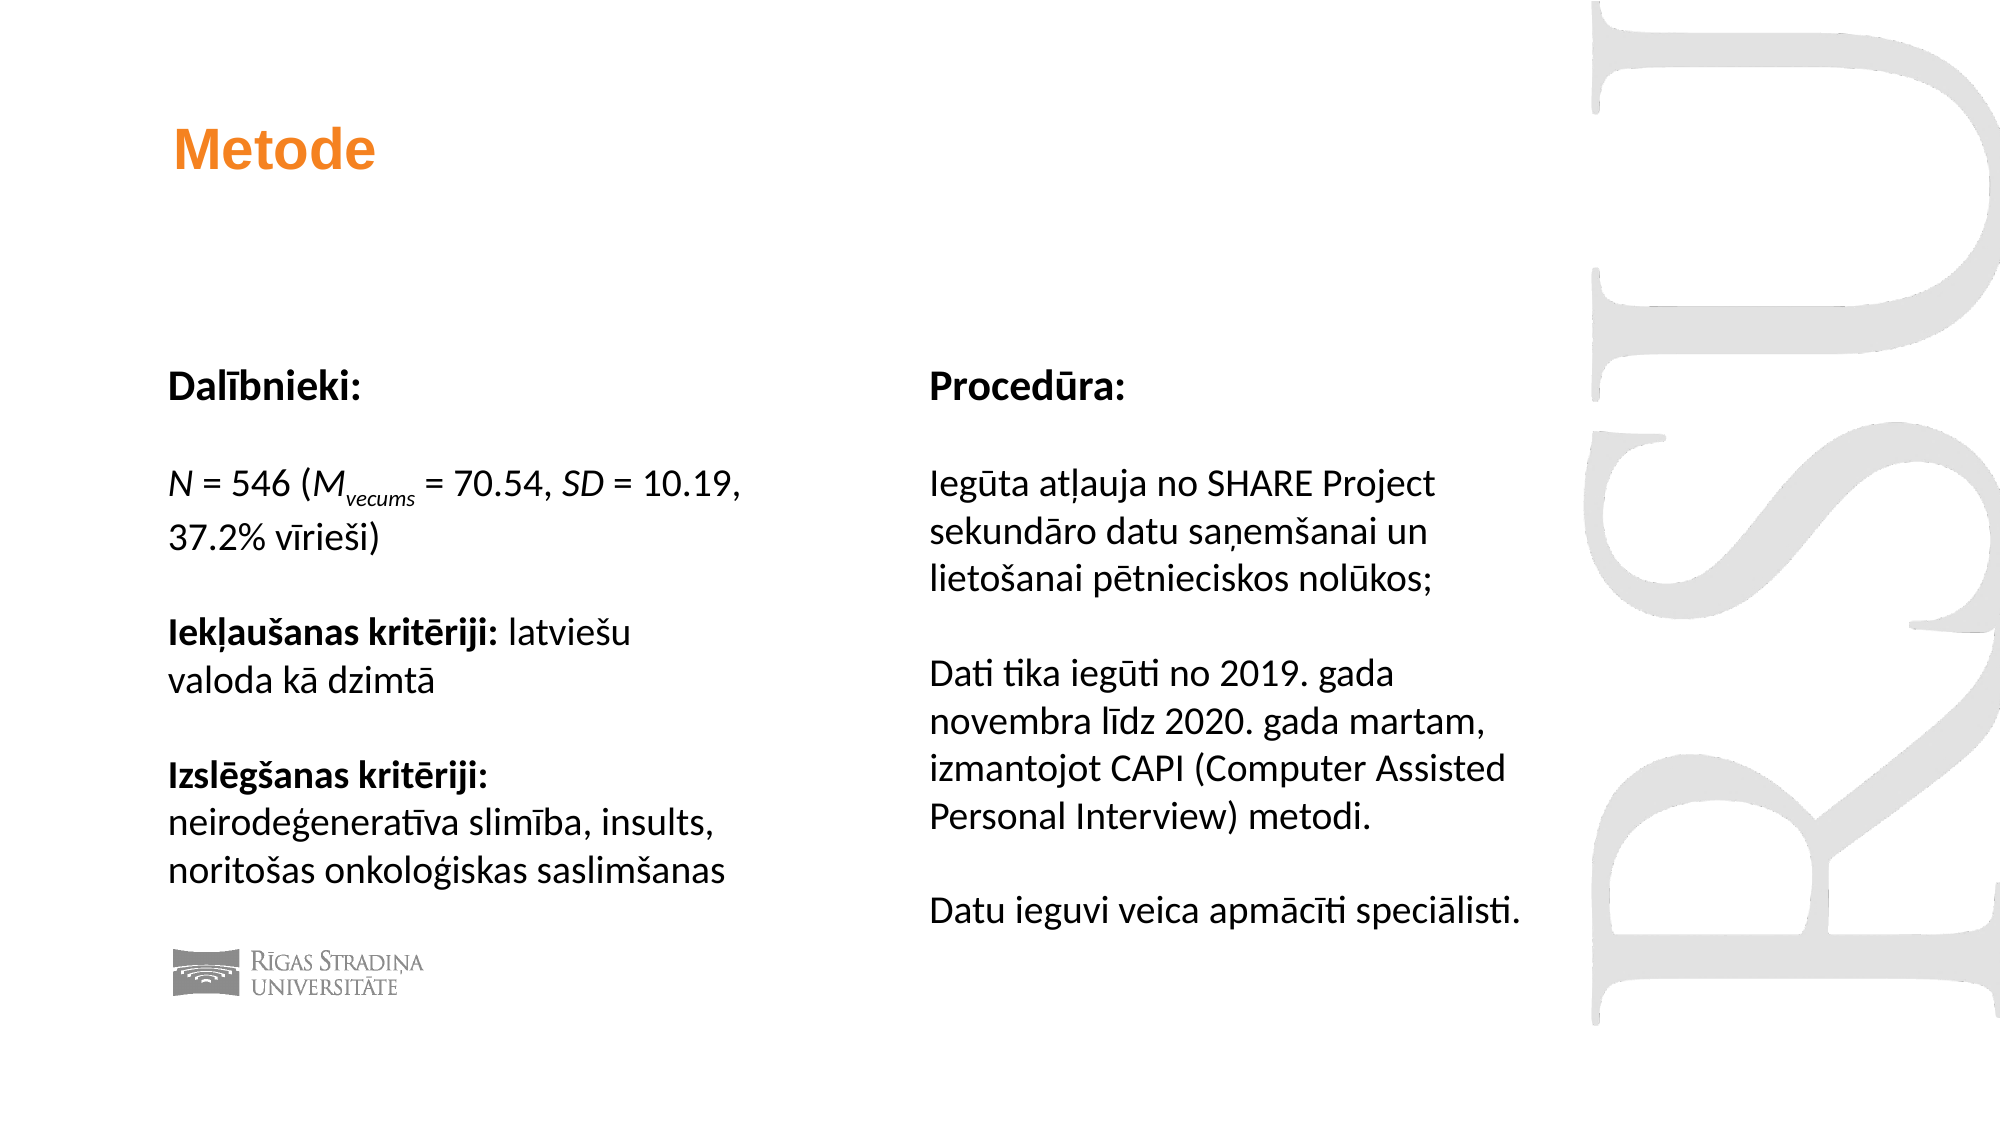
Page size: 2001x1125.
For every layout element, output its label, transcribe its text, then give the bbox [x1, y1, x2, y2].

picture [1583, 1, 2000, 1026]
title Metode [173, 119, 1827, 274]
text_box Dalībnieki: N = 546 (Mvecums = 70.54, SD = 10.19, 37.2% vīrieši) Iekļaušanas kritēriji: latviešu valoda kā dzimtā Izslēgšanas kritēriji: neirodeģeneratīva slimība, insults, noritošas onkoloģiskas saslimšanas [153, 349, 759, 899]
text_box Procedūra: Iegūta atļauja no SHARE Project sekundāro datu saņemšanai un lietošanai pētnieciskos nolūkos; Dati tika iegūti no 2019. gada novembra līdz 2020. gada martam, izmantojot CAPI (Computer Assisted Personal Interview) metodi. Datu ieguvi veica apmācīti speciālisti. [914, 349, 1547, 1032]
picture [173, 949, 424, 996]
